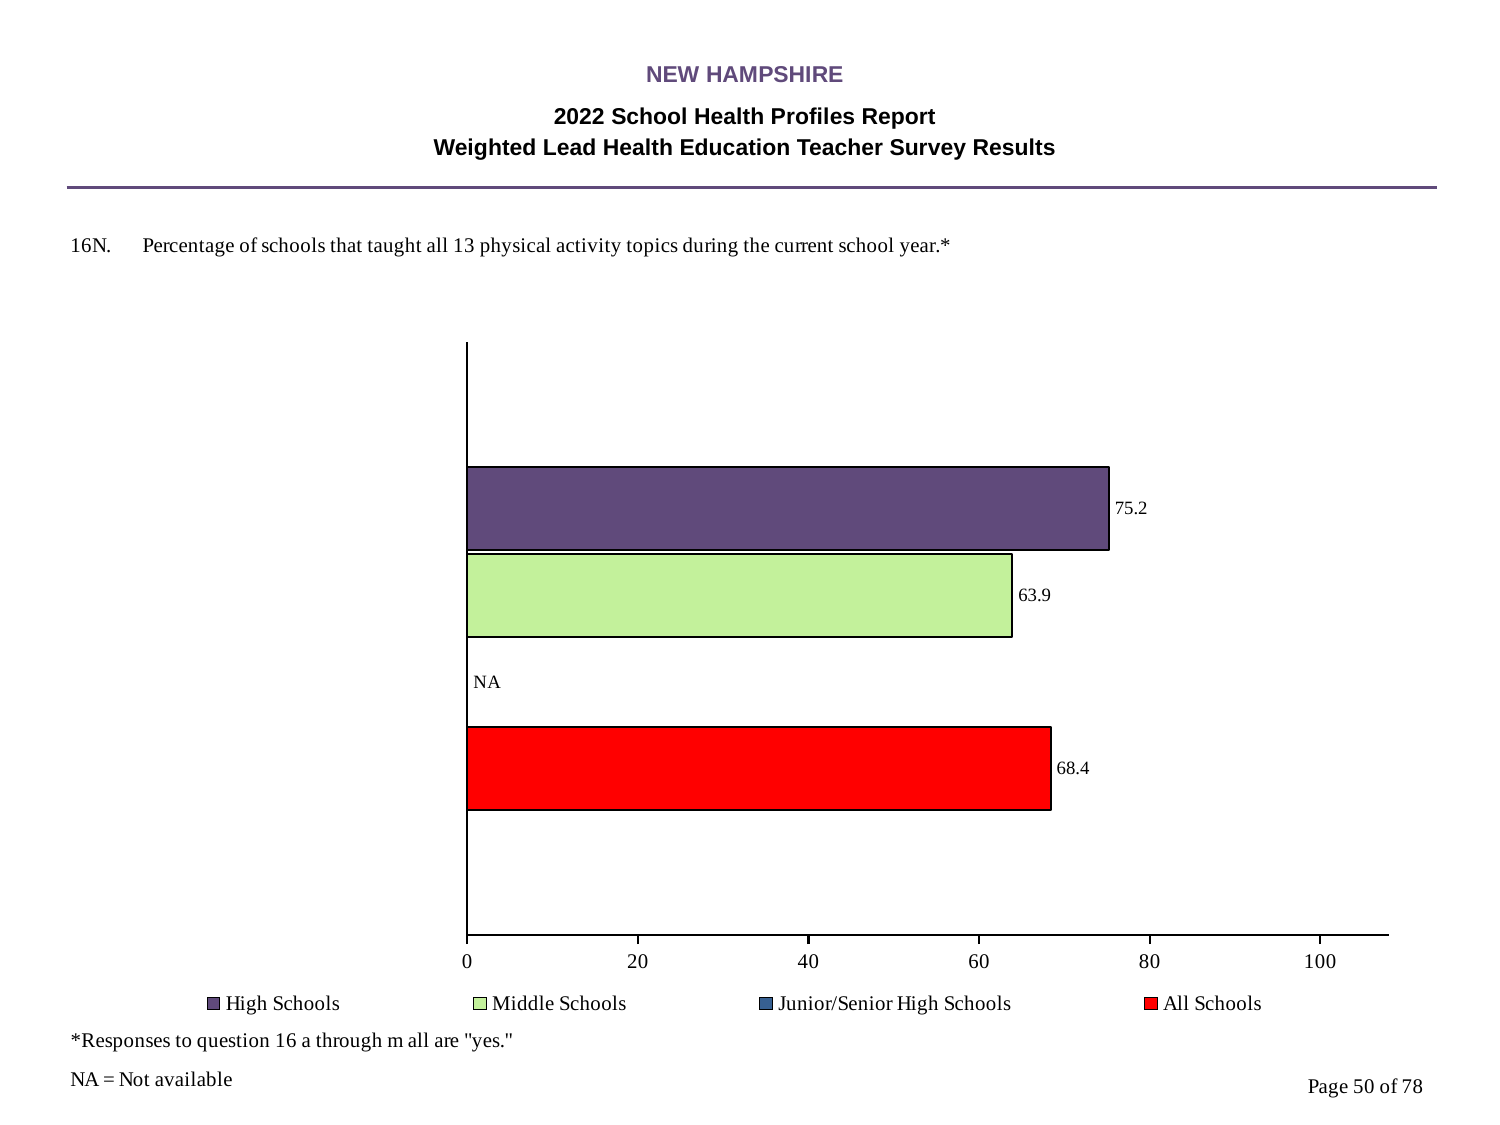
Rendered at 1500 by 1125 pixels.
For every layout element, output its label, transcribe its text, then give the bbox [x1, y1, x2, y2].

text_box 2022 School Health Profiles Report [41, 93, 1448, 125]
text_box NEW HAMPSHIRE [41, 52, 1448, 93]
chart [41, 208, 1448, 1105]
text_box Weighted Lead Health Education Teacher Survey Results [41, 125, 1448, 168]
